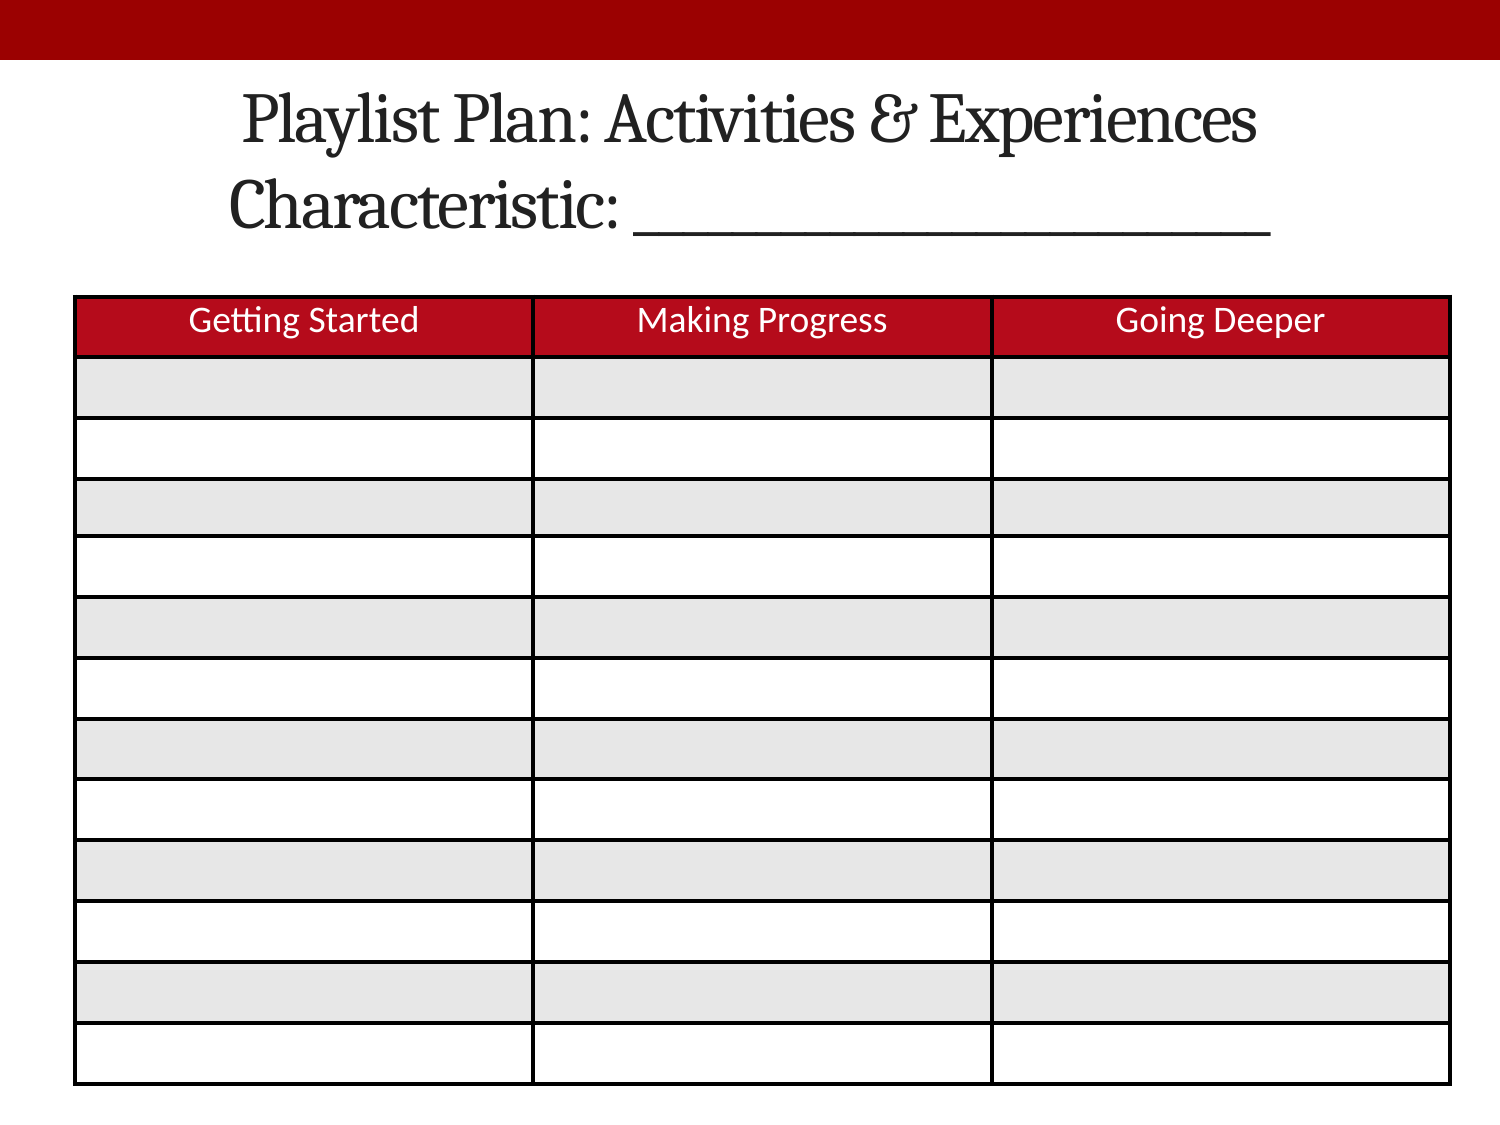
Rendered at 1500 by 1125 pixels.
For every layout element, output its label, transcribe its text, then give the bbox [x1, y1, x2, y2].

table_cell [994, 842, 1448, 899]
table_cell [77, 781, 531, 838]
table_cell [994, 903, 1448, 960]
table_cell [994, 599, 1448, 656]
table_cell [535, 721, 990, 777]
table_cell [994, 964, 1448, 1021]
table_cell [77, 721, 531, 777]
table_cell [535, 781, 990, 838]
table_cell [535, 481, 990, 534]
table_cell [77, 538, 531, 595]
table_cell [77, 903, 531, 960]
table_cell [535, 599, 990, 656]
table_cell [535, 842, 990, 899]
table_cell [535, 538, 990, 595]
table_cell [77, 420, 531, 477]
table_cell [77, 481, 531, 534]
table_cell [77, 660, 531, 717]
table_cell [994, 781, 1448, 838]
table_cell [535, 903, 990, 960]
table_header Going Deeper [994, 299, 1448, 355]
table_cell [77, 842, 531, 899]
table_cell [994, 538, 1448, 595]
table_cell [535, 420, 990, 477]
table_header Getting Started [77, 299, 531, 355]
table_cell [994, 1025, 1448, 1082]
table_cell [535, 359, 990, 416]
table_cell [994, 420, 1448, 477]
table_cell [535, 964, 990, 1021]
table_header Making Progress [535, 299, 990, 355]
title Playlist Plan: Activities & Experiences Characteristic: __________________________ [75, 63, 1425, 250]
table_cell [994, 721, 1448, 777]
table_cell [535, 660, 990, 717]
table_cell [77, 599, 531, 656]
table_cell [535, 1025, 990, 1082]
table_cell [77, 359, 531, 416]
table_cell [994, 660, 1448, 717]
table_cell [77, 964, 531, 1021]
table_cell [77, 1025, 531, 1082]
table_cell [994, 359, 1448, 416]
table_cell [994, 481, 1448, 534]
